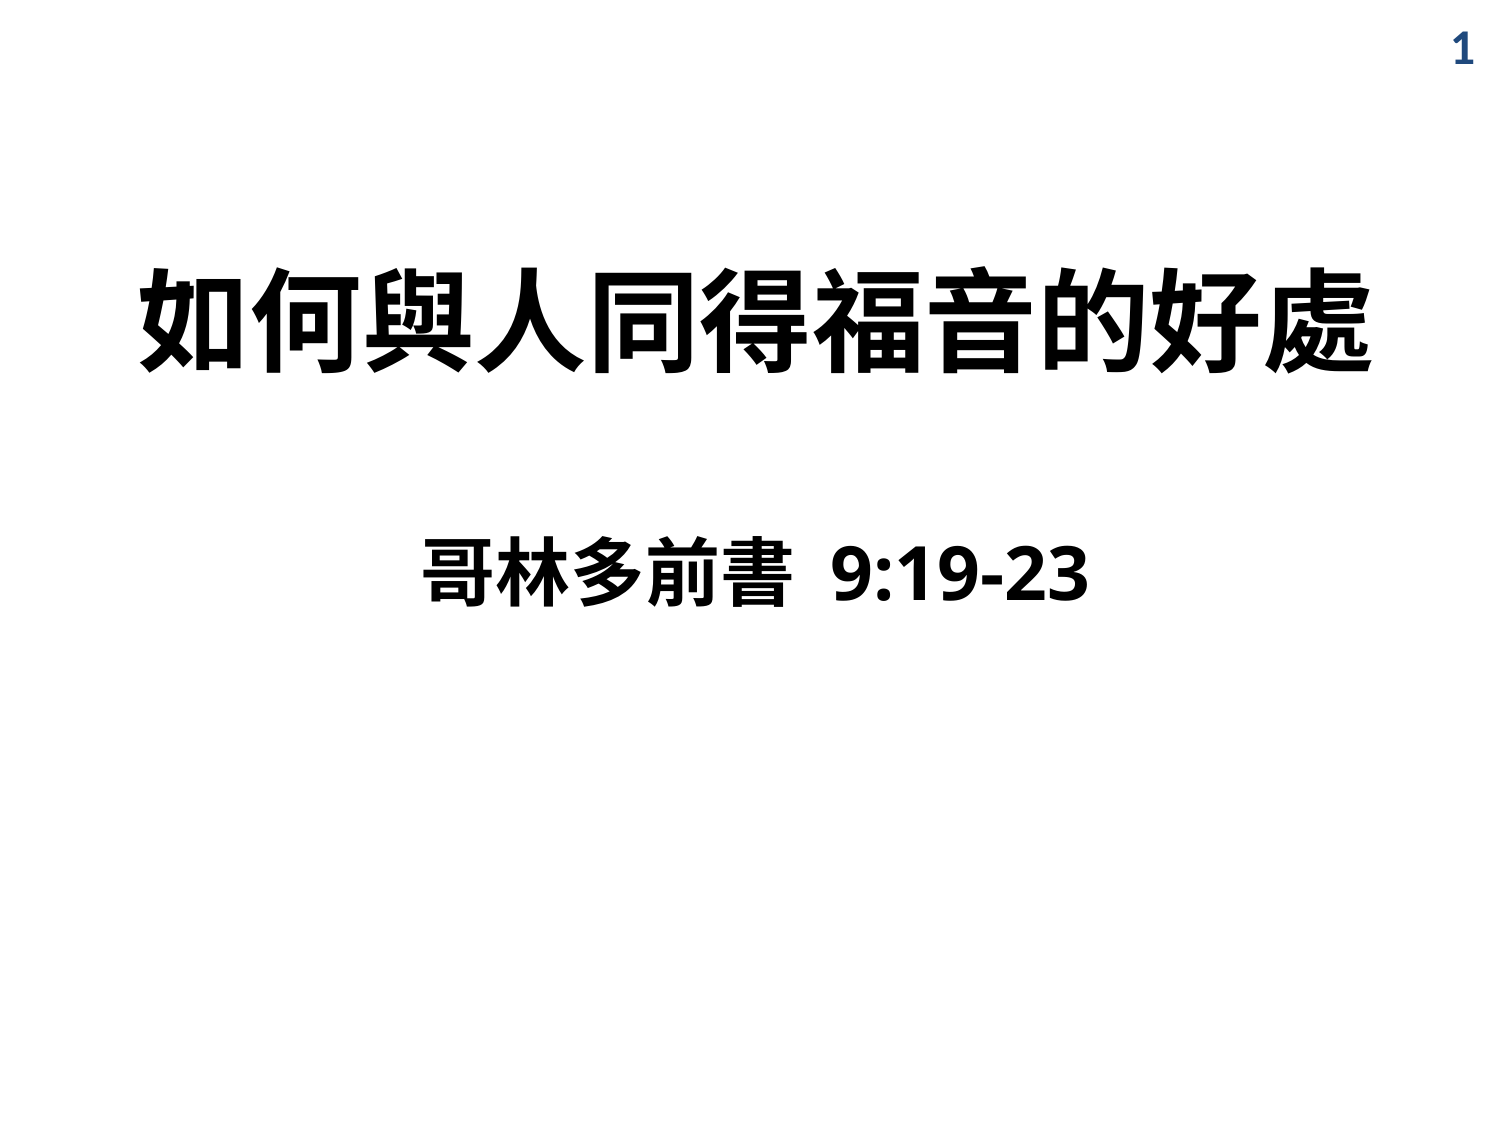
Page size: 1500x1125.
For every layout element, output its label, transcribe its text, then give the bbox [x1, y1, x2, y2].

text_box 如何與人同得福音的好處 哥林多前書 9:19-23 [88, 243, 1424, 804]
text_box 1 [1435, 11, 1495, 78]
